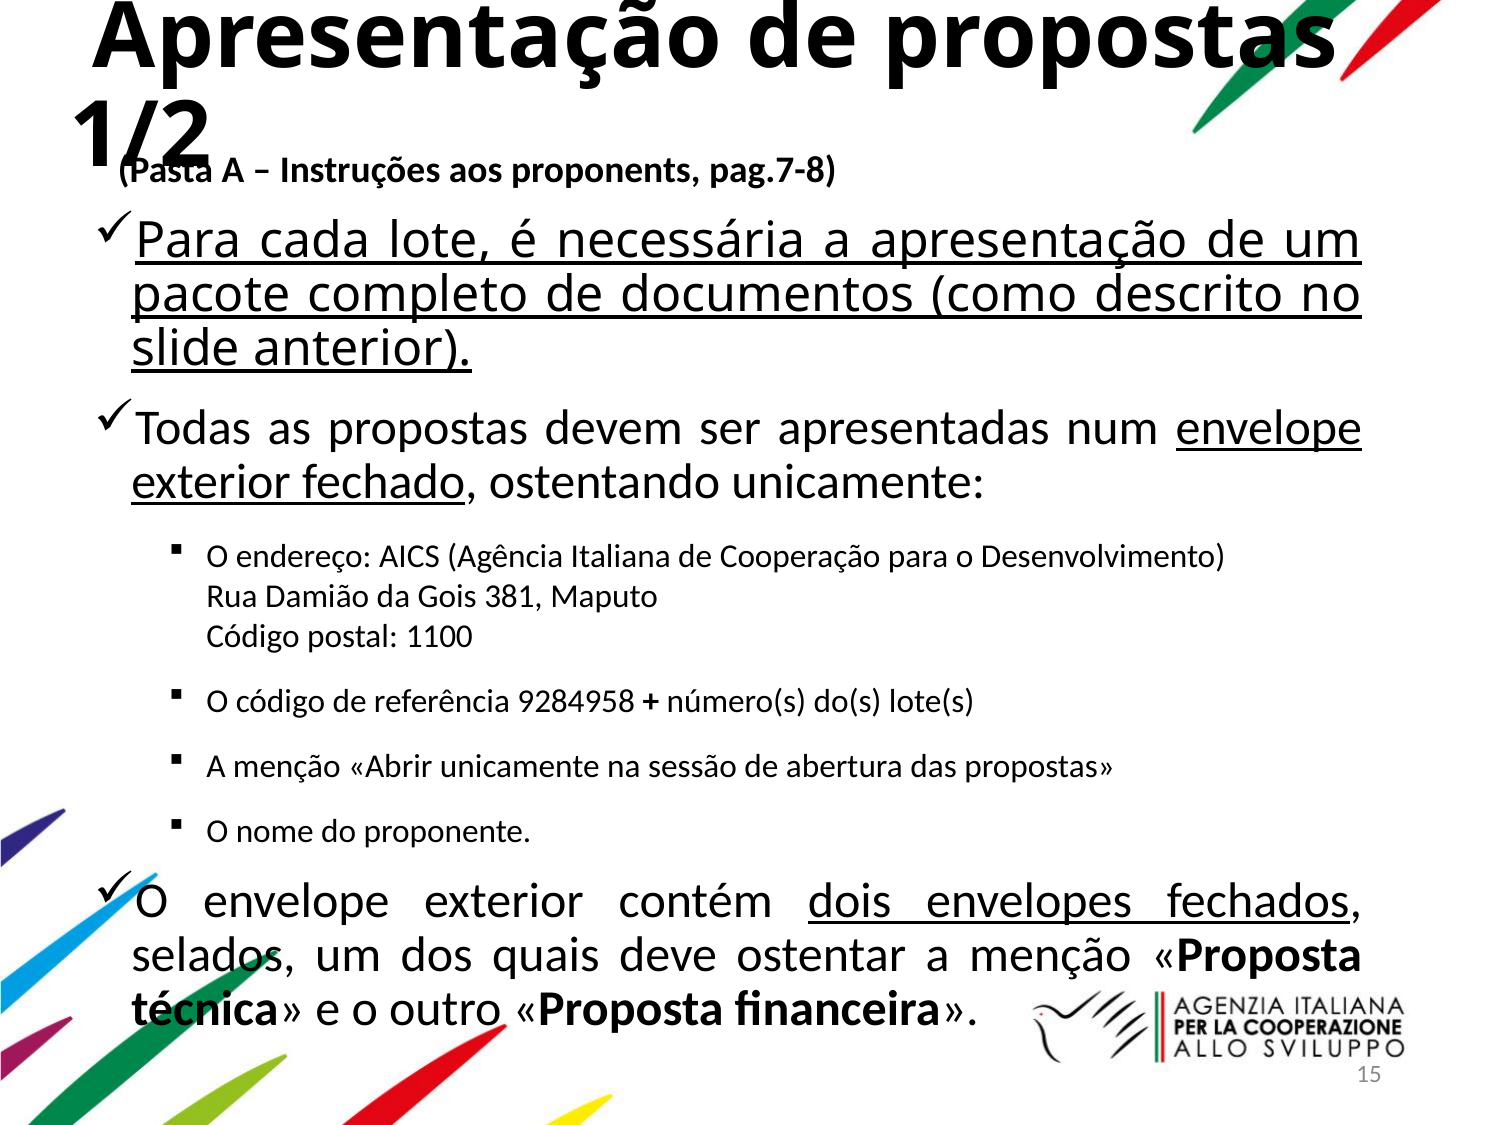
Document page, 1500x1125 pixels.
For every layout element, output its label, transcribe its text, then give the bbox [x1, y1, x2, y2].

text_box (Pasta A – Instruções aos proponents, pag.7-8) [103, 137, 1020, 198]
picture [0, 0, 1500, 1125]
title Apresentação de propostas 1/2 [54, 0, 1397, 176]
slide_number 15 [1059, 1042, 1397, 1103]
list Para cada lote, é necessária a apresentação de um pacote completo de documentos (como descrito no slide anterior). Todas as propostas devem ser apresentadas num envelope exterior fechado, ostentando unicamente: O endereço: AICS (Agência Italiana de Cooperação para o Desenvolvimento) Rua Damião da Gois 381, Maputo Código postal: 1100 O código de referência 9284958 + número(s) do(s) lote(s) A menção «Abrir unicamente na sessão de abertura das propostas» O nome do proponente. O envelope exterior contém dois envelopes fechados, selados, um dos quais deve ostentar a menção «Proposta técnica» e o outro «Proposta financeira». [78, 206, 1378, 1043]
